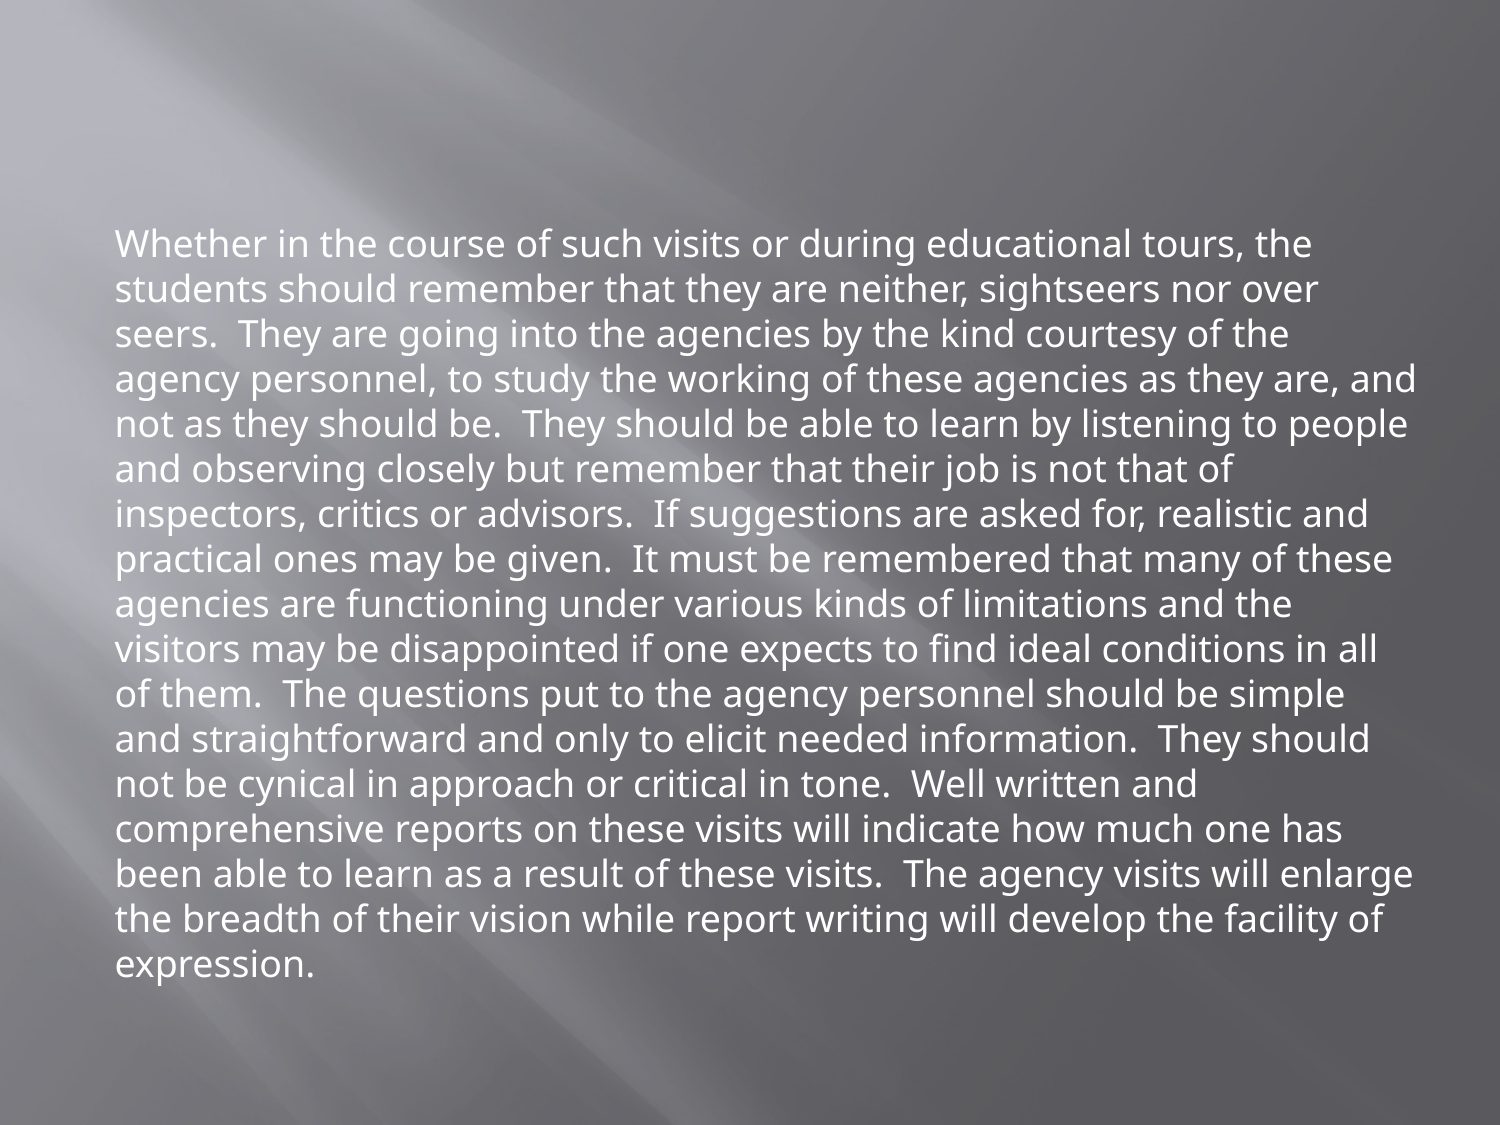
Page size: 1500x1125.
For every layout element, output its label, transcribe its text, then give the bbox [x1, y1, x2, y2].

text_box Whether in the course of such visits or during educational tours, the students should remember that they are neither, sightseers nor over seers. They are going into the agencies by the kind courtesy of the agency personnel, to study the working of these agencies as they are, and not as they should be. They should be able to learn by listening to people and observing closely but remember that their job is not that of inspectors, critics or advisors. If suggestions are asked for, realistic and practical ones may be given. It must be remembered that many of these agencies are functioning under various kinds of limitations and the visitors may be disappointed if one expects to find ideal conditions in all of them. The questions put to the agency personnel should be simple and straightforward and only to elicit needed information. They should not be cynical in approach or critical in tone. Well written and comprehensive reports on these visits will indicate how much one has been able to learn as a result of these visits. The agency visits will enlarge the breadth of their vision while report writing will develop the facility of expression. [99, 212, 1438, 993]
